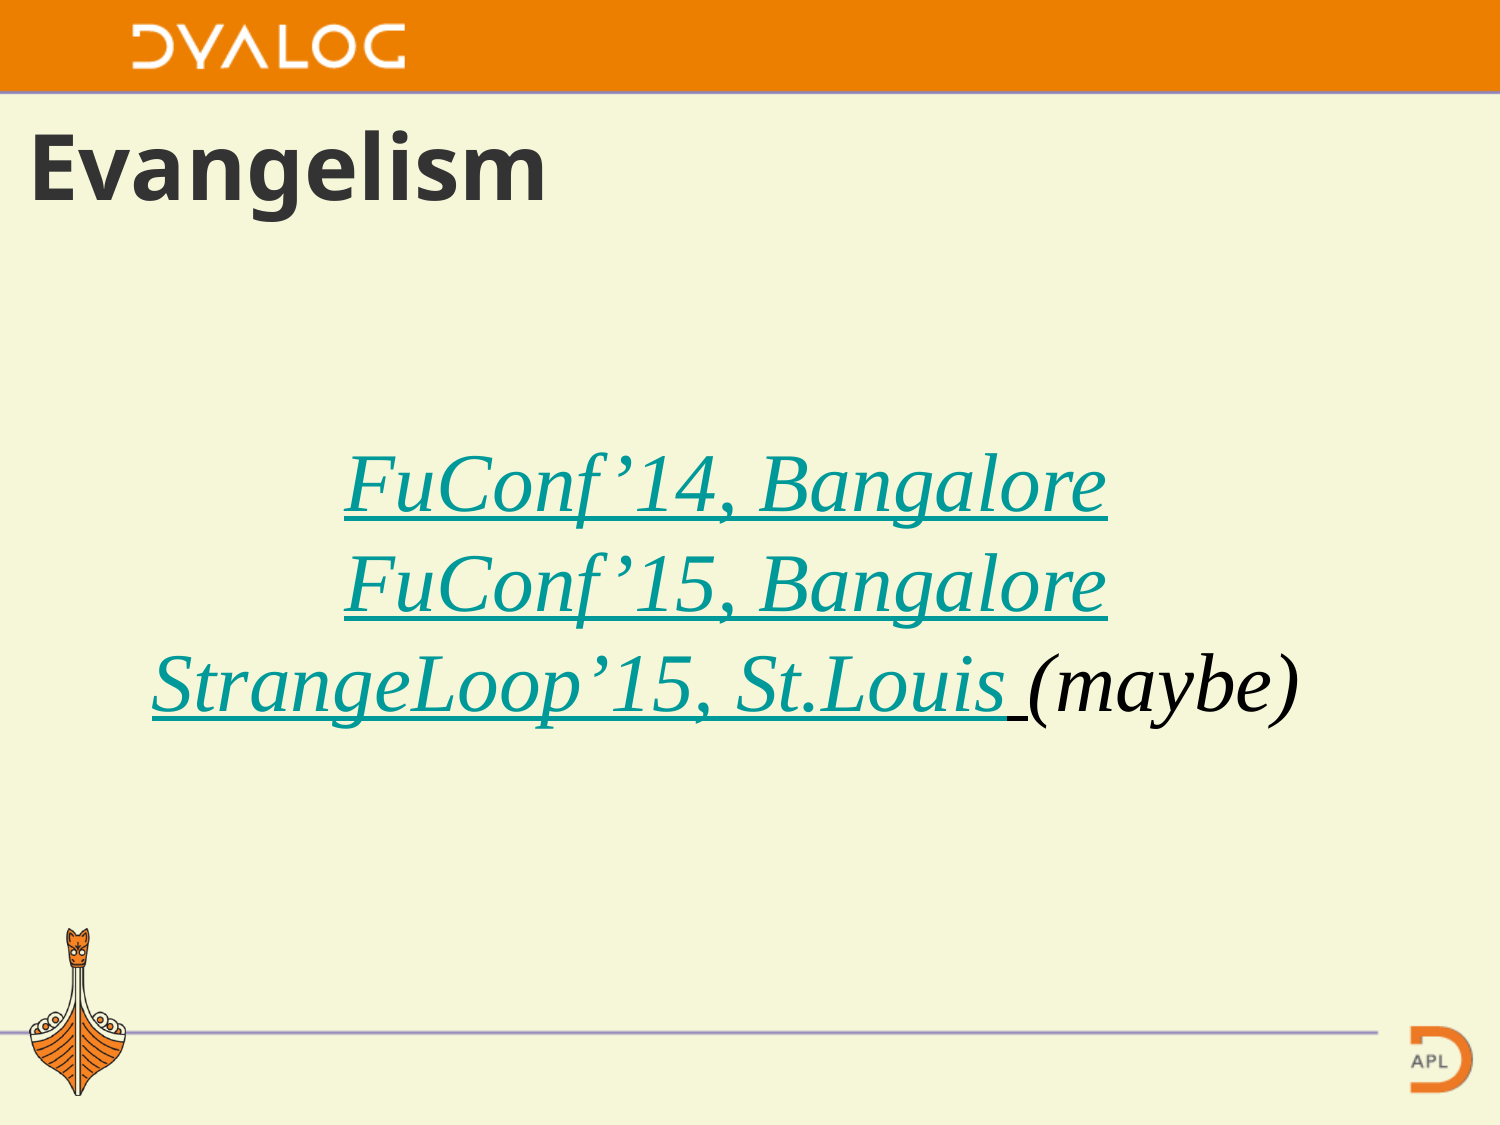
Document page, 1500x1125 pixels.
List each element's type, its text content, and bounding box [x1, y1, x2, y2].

picture [0, 0, 1500, 1125]
list FuConf’14, Bangalore FuConf’15, Bangalore StrangeLoop’15, St.Louis (maybe) [123, 420, 1329, 846]
title Evangelism [12, 101, 1488, 254]
